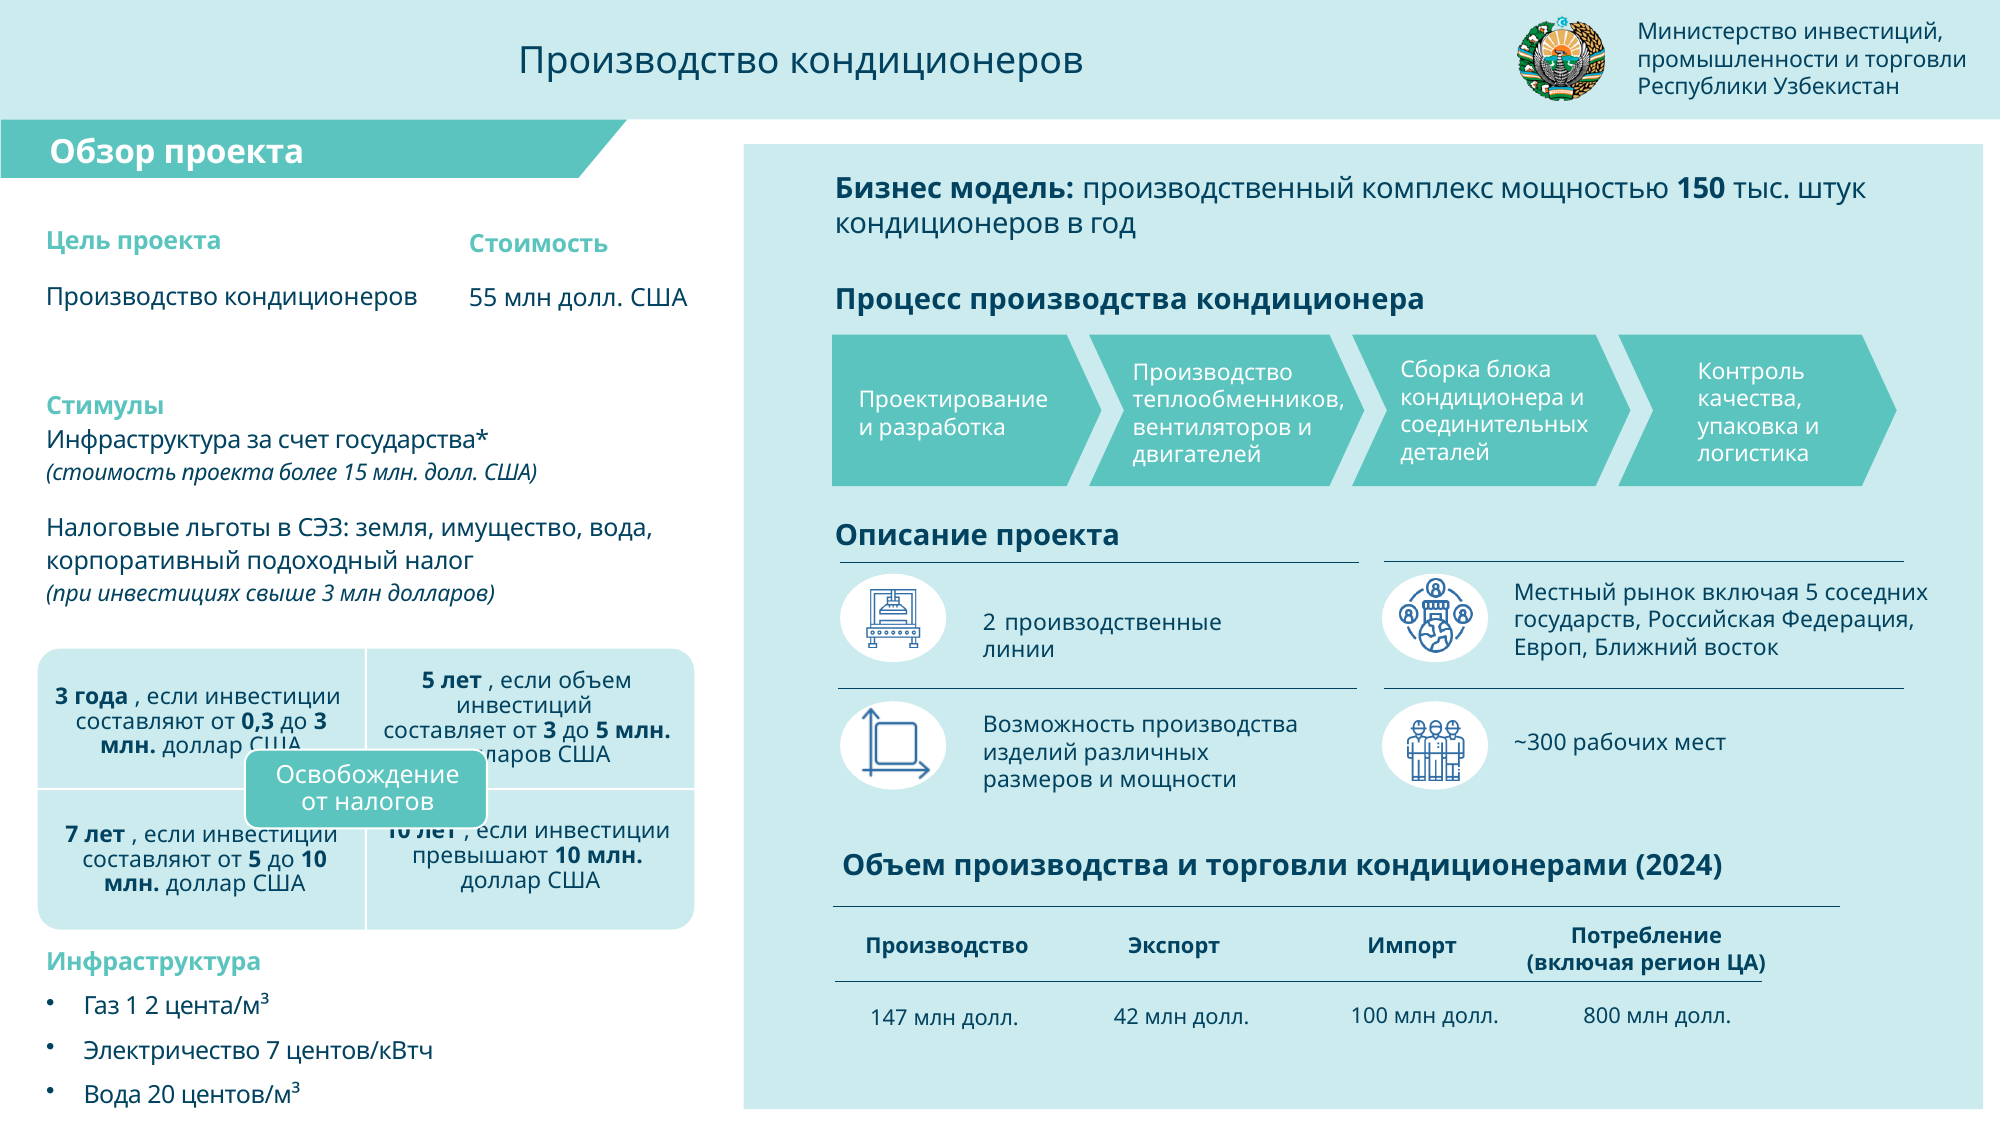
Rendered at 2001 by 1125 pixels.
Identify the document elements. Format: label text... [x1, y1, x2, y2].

picture [1405, 720, 1466, 781]
picture [1517, 15, 1605, 101]
picture [1396, 575, 1475, 655]
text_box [0, 0, 2000, 178]
text_box Стоимость 55 млн долл. США [466, 210, 742, 312]
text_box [743, 178, 1984, 1110]
text_box Стимулы Инфраструктура за счет государства* (стоимость проекта более 15 млн. долл. США) Налоговые льготы в СЭЗ: земля, имущество, вода, корпоративный подоходный налог (при инвестициях свыше 3 млн долларов) [43, 373, 671, 606]
text_box Инфраструктура Газ 1 2 цента/м³ Электричество 7 центов/кВтч Вода 20 центов/м³ [43, 931, 535, 1109]
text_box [36, 647, 696, 931]
picture [863, 589, 923, 648]
text_box Цель проекта Производство кондиционеров [43, 222, 466, 310]
picture [856, 703, 936, 784]
